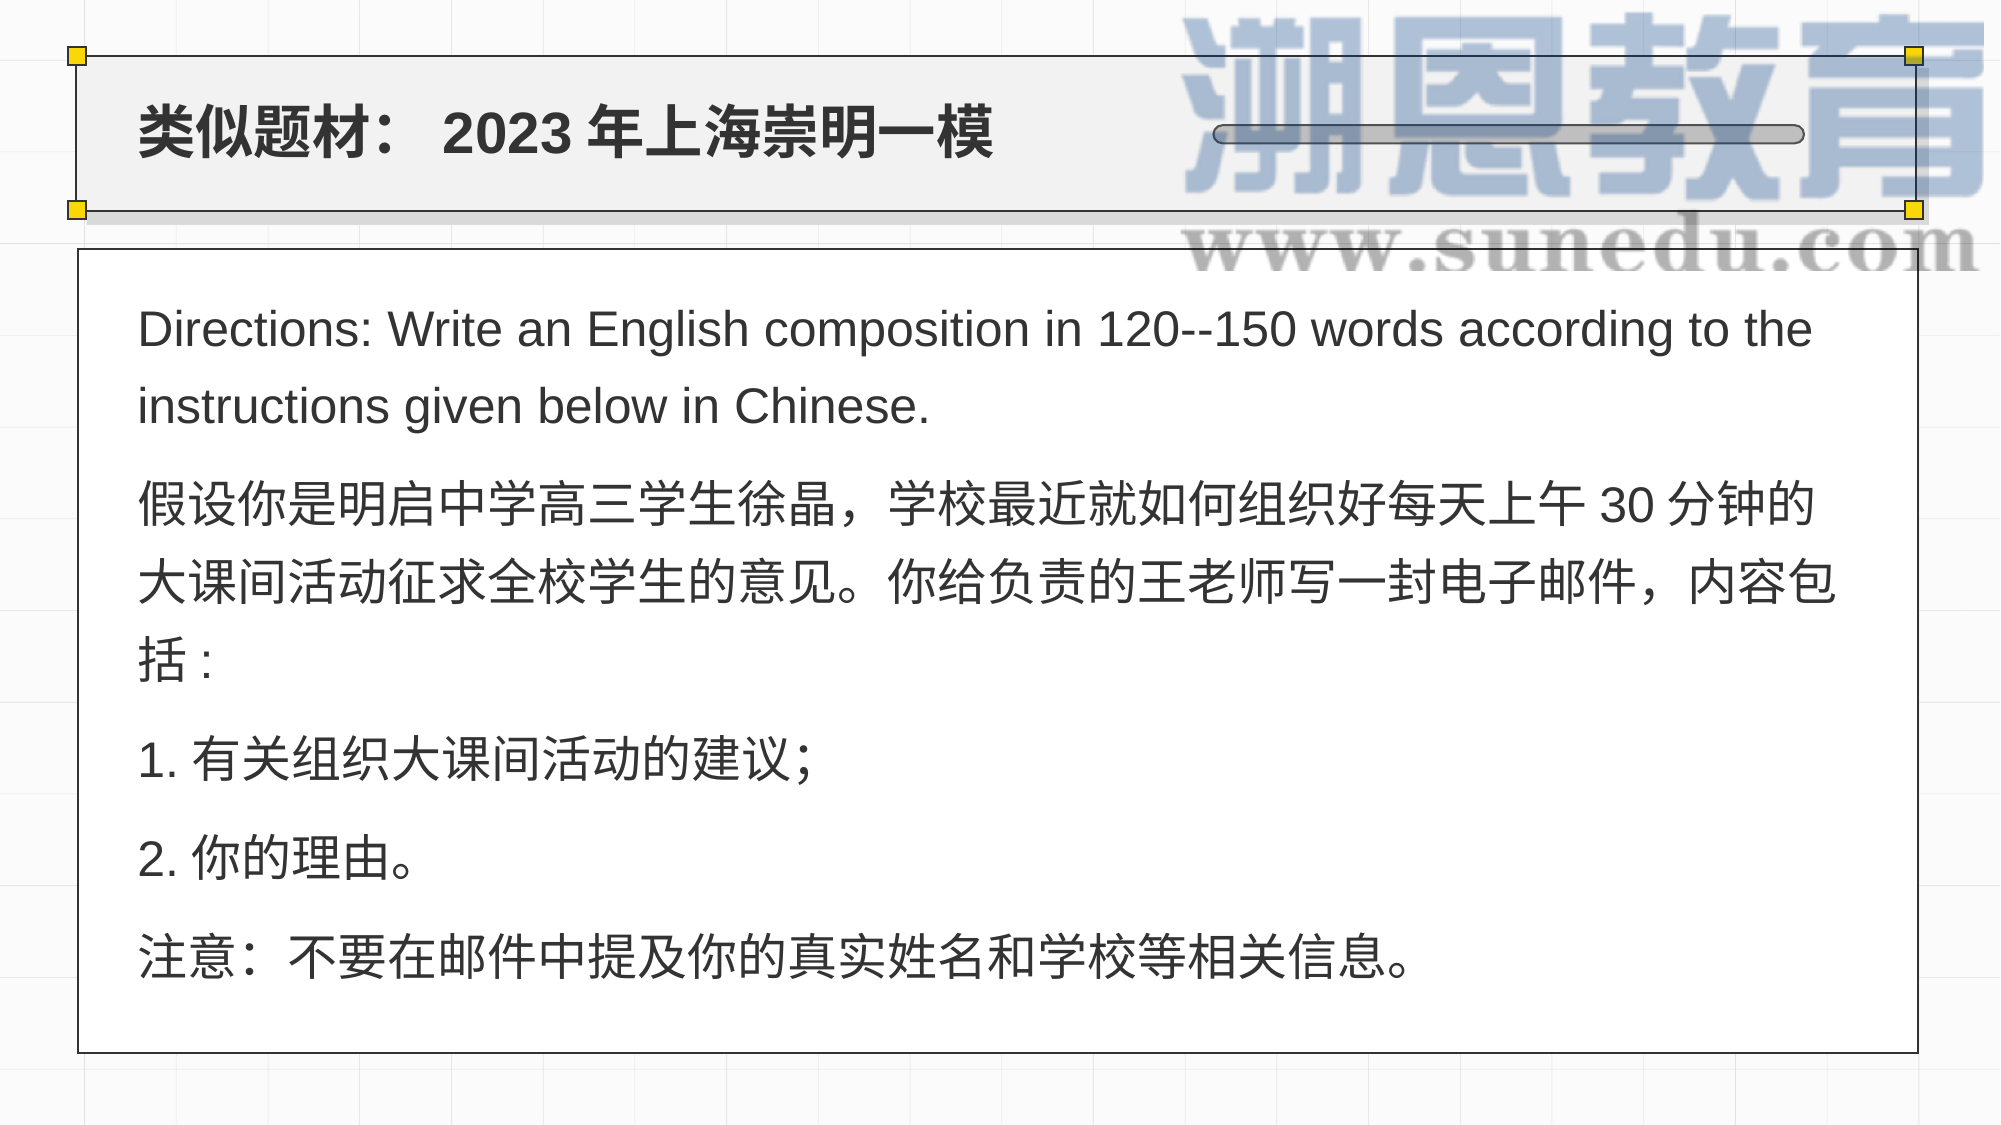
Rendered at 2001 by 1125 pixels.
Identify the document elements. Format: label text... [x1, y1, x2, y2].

title 类似题材：2023年上海崇明一模 [137, 59, 1863, 201]
list Directions: Write an English composition in 120--150 words according to the instructions given below in Chinese. 假设你是明启中学高三学生徐晶，学校最近就如何组织好每天上午30分钟的大课间活动征求全校学生的意见。你给负责的王老师写一封电子邮件，内容包括: 1.有关组织大课间活动的建议； 2.你的理由。 注意：不要在邮件中提及你的真实姓名和学校等相关信息。 [137, 278, 1863, 999]
picture [1178, 10, 1984, 271]
